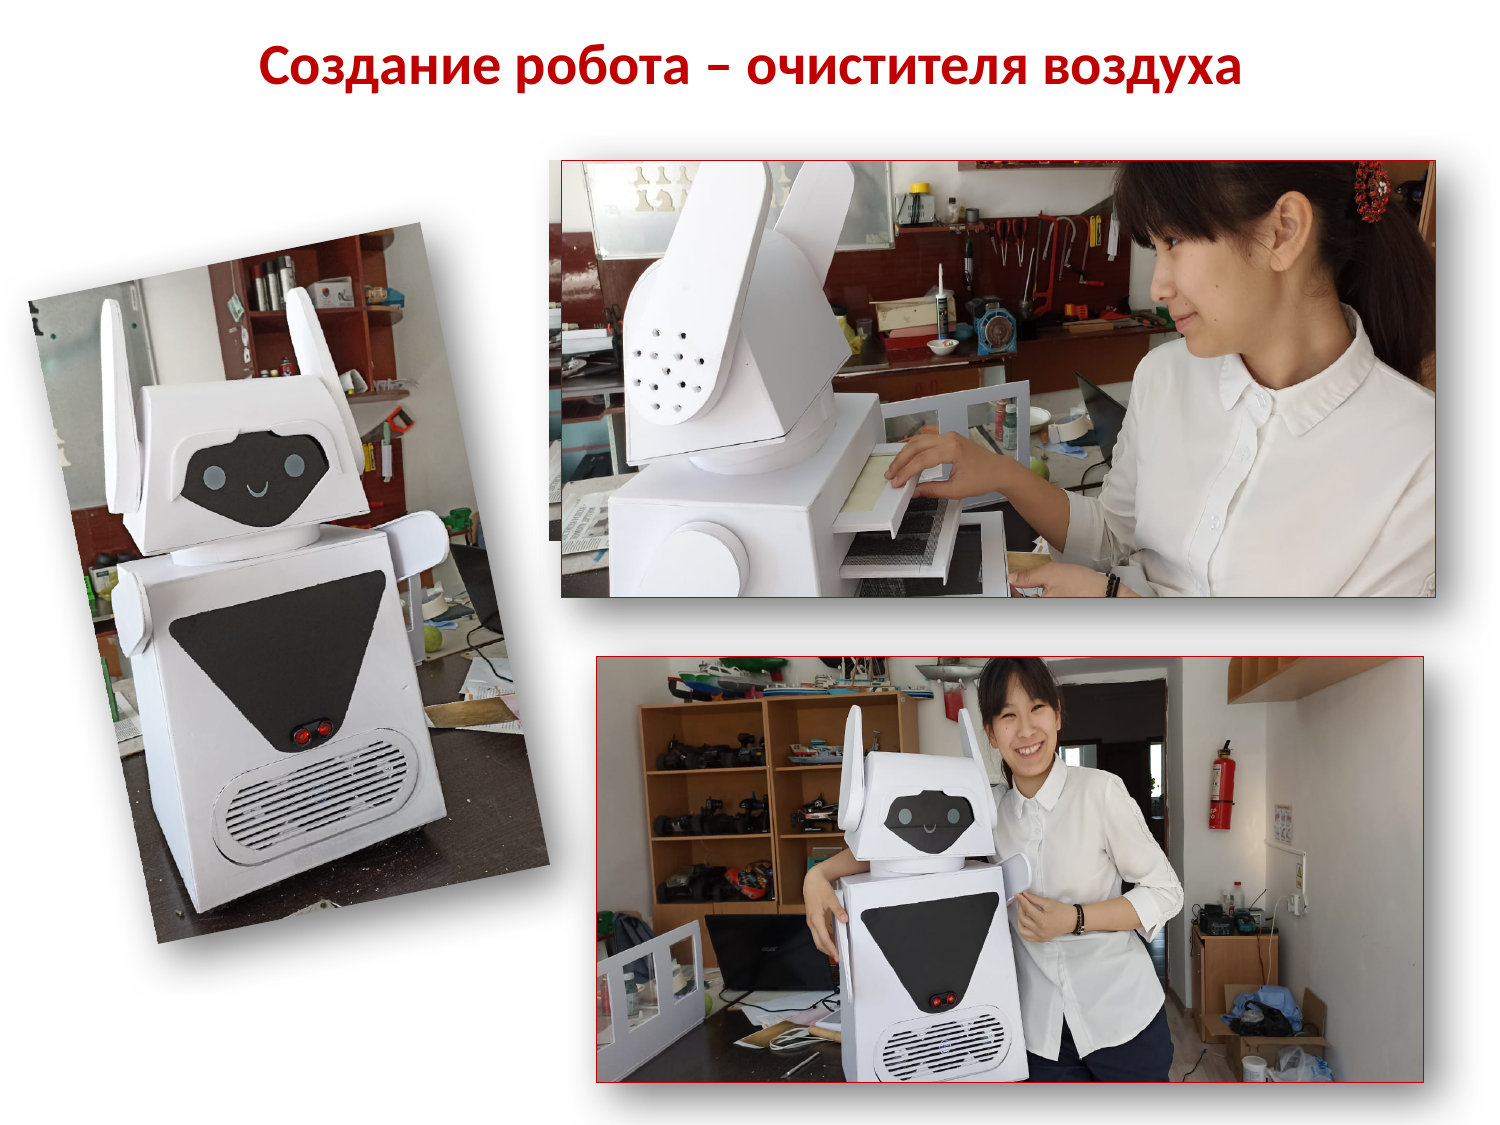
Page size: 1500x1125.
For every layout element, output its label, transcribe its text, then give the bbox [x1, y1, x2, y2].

picture [596, 656, 1424, 1083]
text_box Создание робота – очистителя воздуха [244, 19, 1258, 104]
picture [548, 160, 1436, 599]
picture [29, 222, 550, 944]
